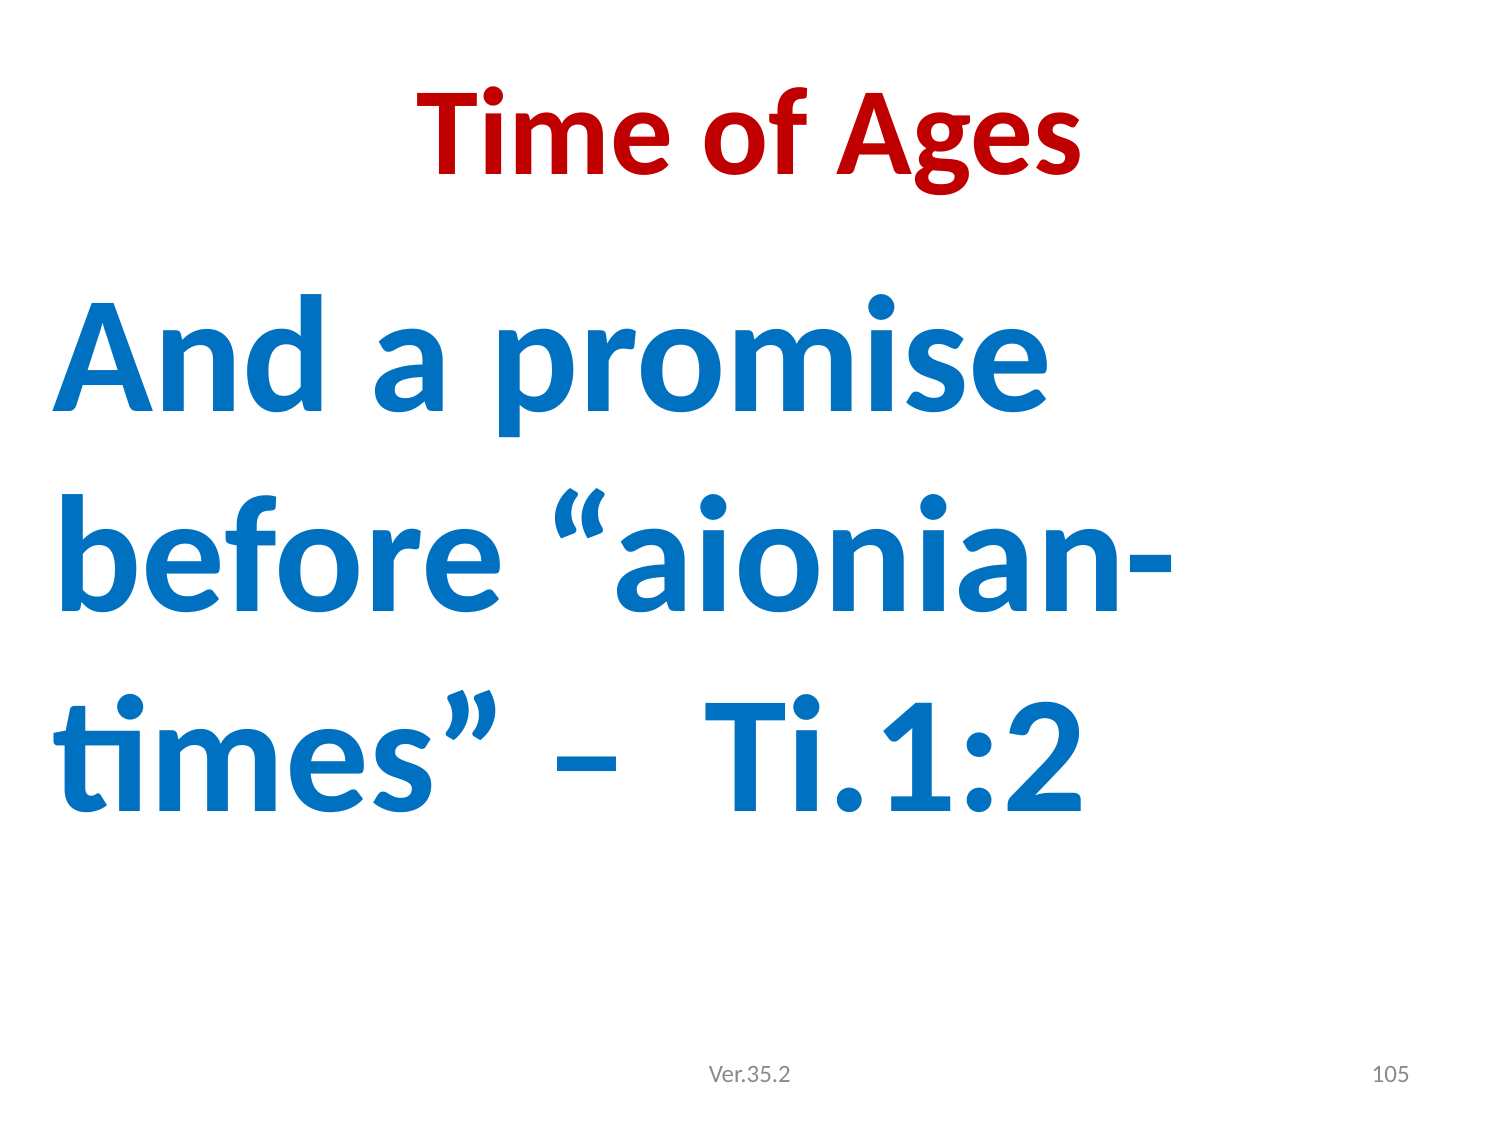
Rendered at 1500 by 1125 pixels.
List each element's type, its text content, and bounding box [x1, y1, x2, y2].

footer Ver.35.2 [512, 1042, 988, 1103]
title Time of Ages [112, 62, 1388, 188]
slide_number 105 [1074, 1042, 1425, 1103]
subtitle And a promise before “aionian-times” – Ti.1:2 [37, 237, 1463, 1051]
